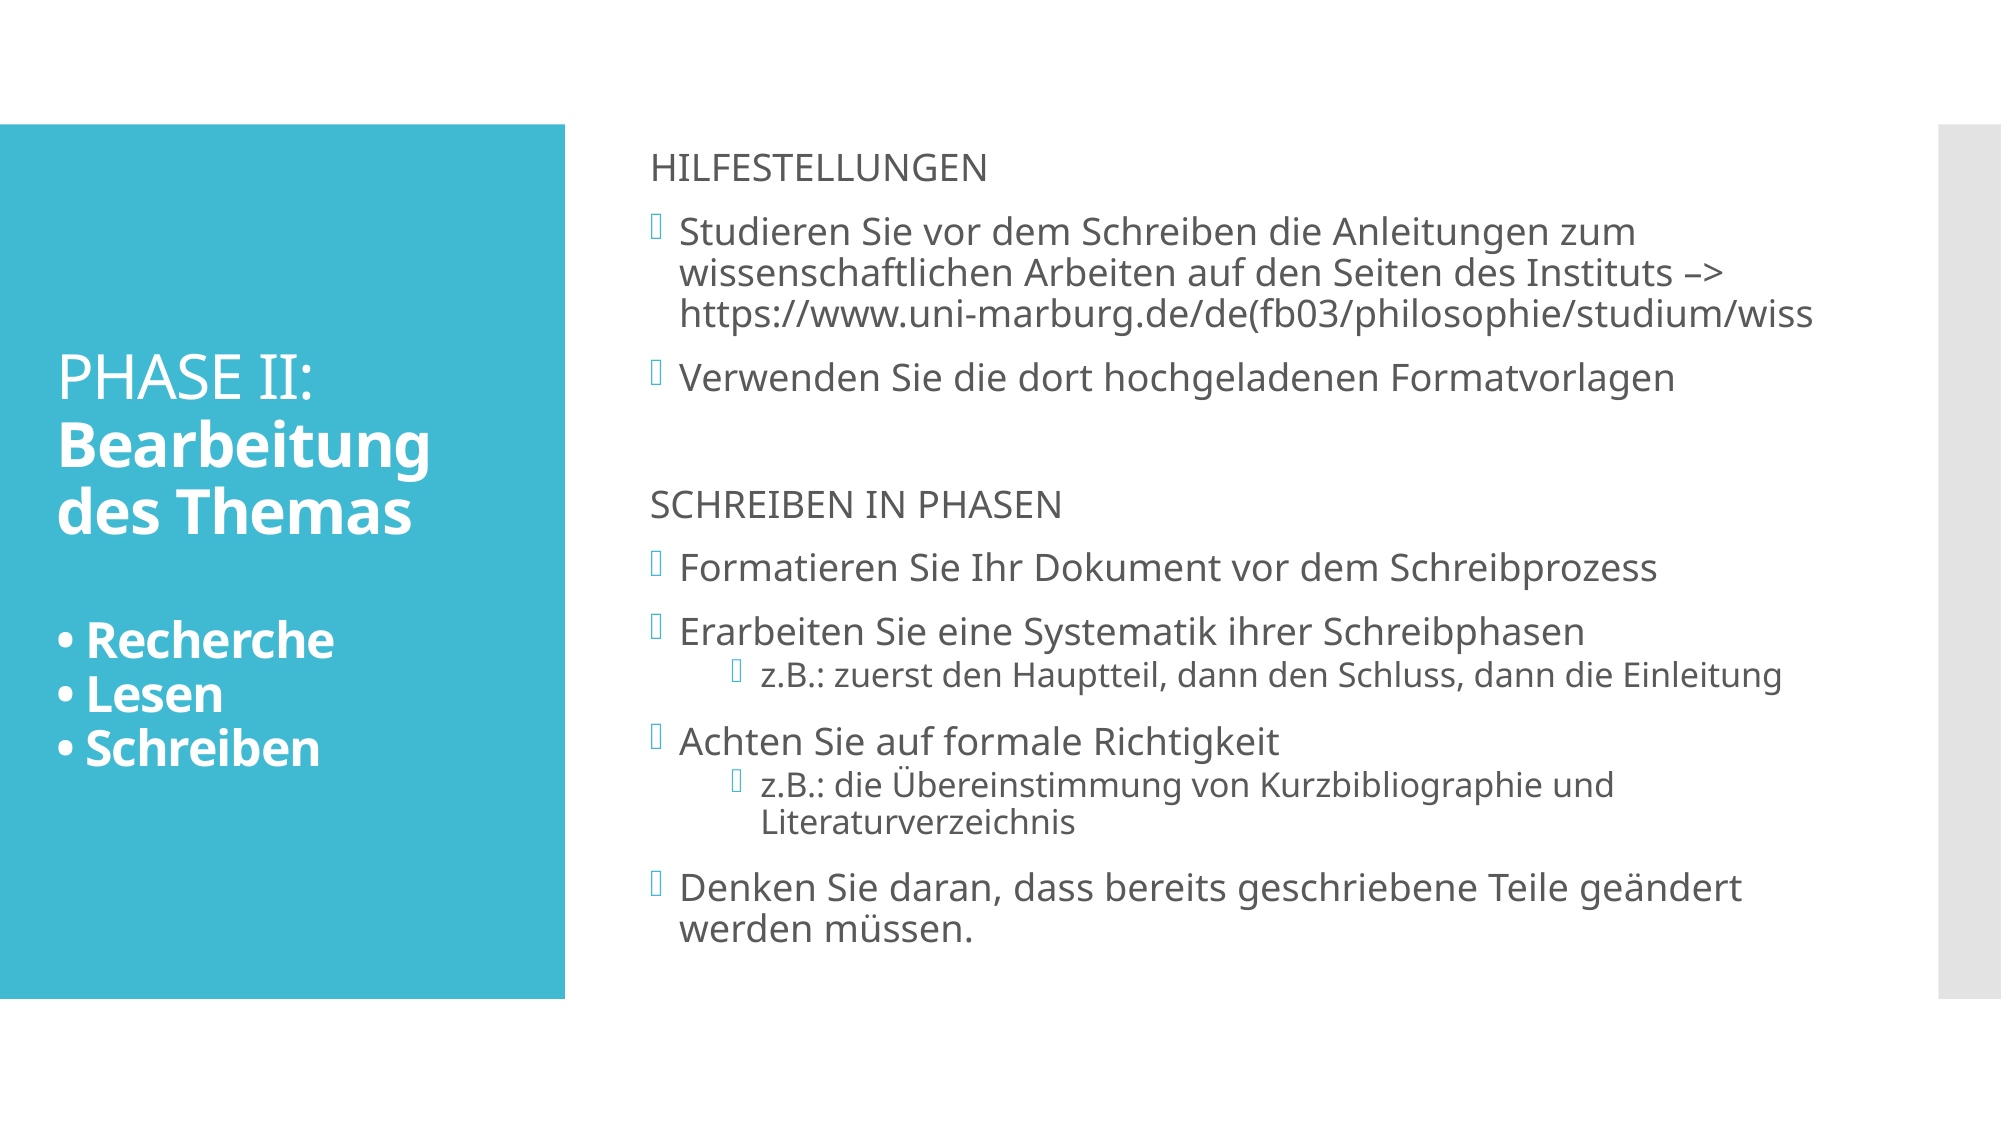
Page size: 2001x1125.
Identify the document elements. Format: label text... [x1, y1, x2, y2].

title Phase II: Bearbeitung des Themas • Recherche • Lesen • Schreiben [41, 184, 525, 940]
list Hilfestellungen Studieren Sie vor dem Schreiben die Anleitungen zum wissenschaftlichen Arbeiten auf den Seiten des Instituts –> https://www.uni-marburg.de/de(fb03/philosophie/studium/wiss Verwenden Sie die dort hochgeladenen Formatvorlagen Schreiben in Phasen Formatieren Sie Ihr Dokument vor dem Schreibprozess Erarbeiten Sie eine Systematik ihrer Schreibphasen z.B.: zuerst den Hauptteil, dann den Schluss, dann die Einleitung Achten Sie auf formale Richtigkeit z.B.: die Übereinstimmung von Kurzbibliographie und Literaturverzeichnis Denken Sie daran, dass bereits geschriebene Teile geändert werden müssen. [634, 141, 1835, 982]
